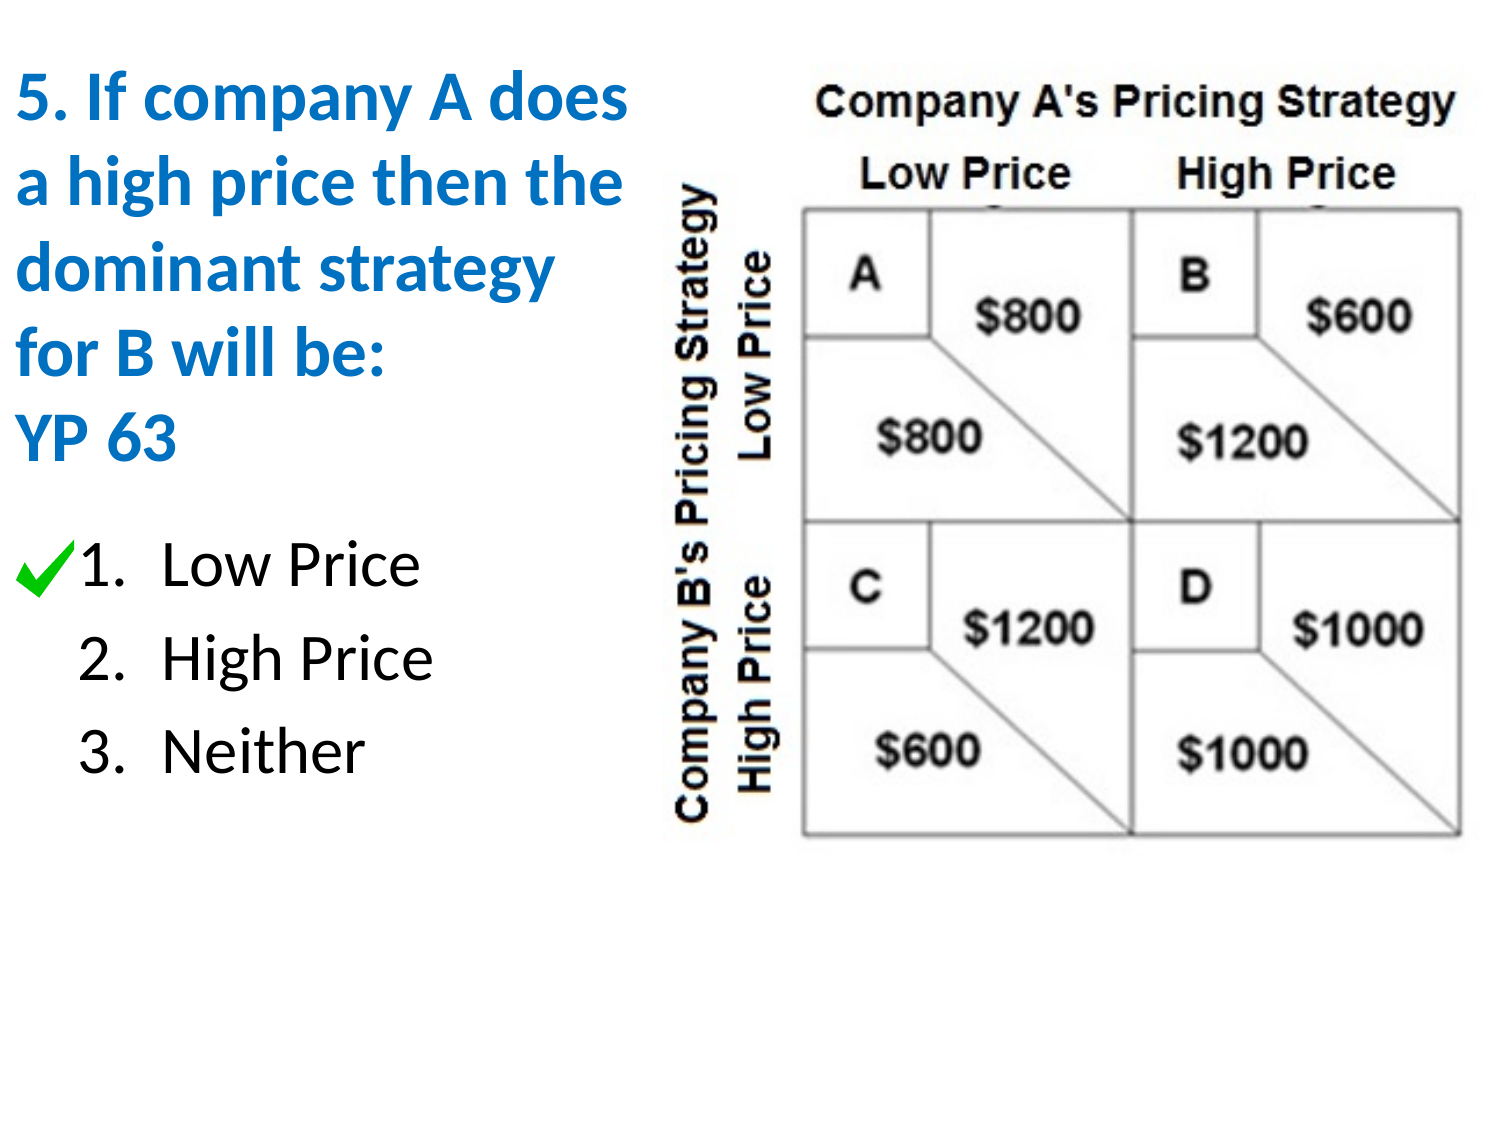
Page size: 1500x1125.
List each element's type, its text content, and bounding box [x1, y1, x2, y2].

text_box [14, 537, 77, 600]
list Low Price High Price Neither [62, 512, 563, 1093]
picture [662, 62, 1488, 858]
title 5. If company A does a high price then the dominant strategy for B will be: YP 63 [0, 0, 650, 525]
